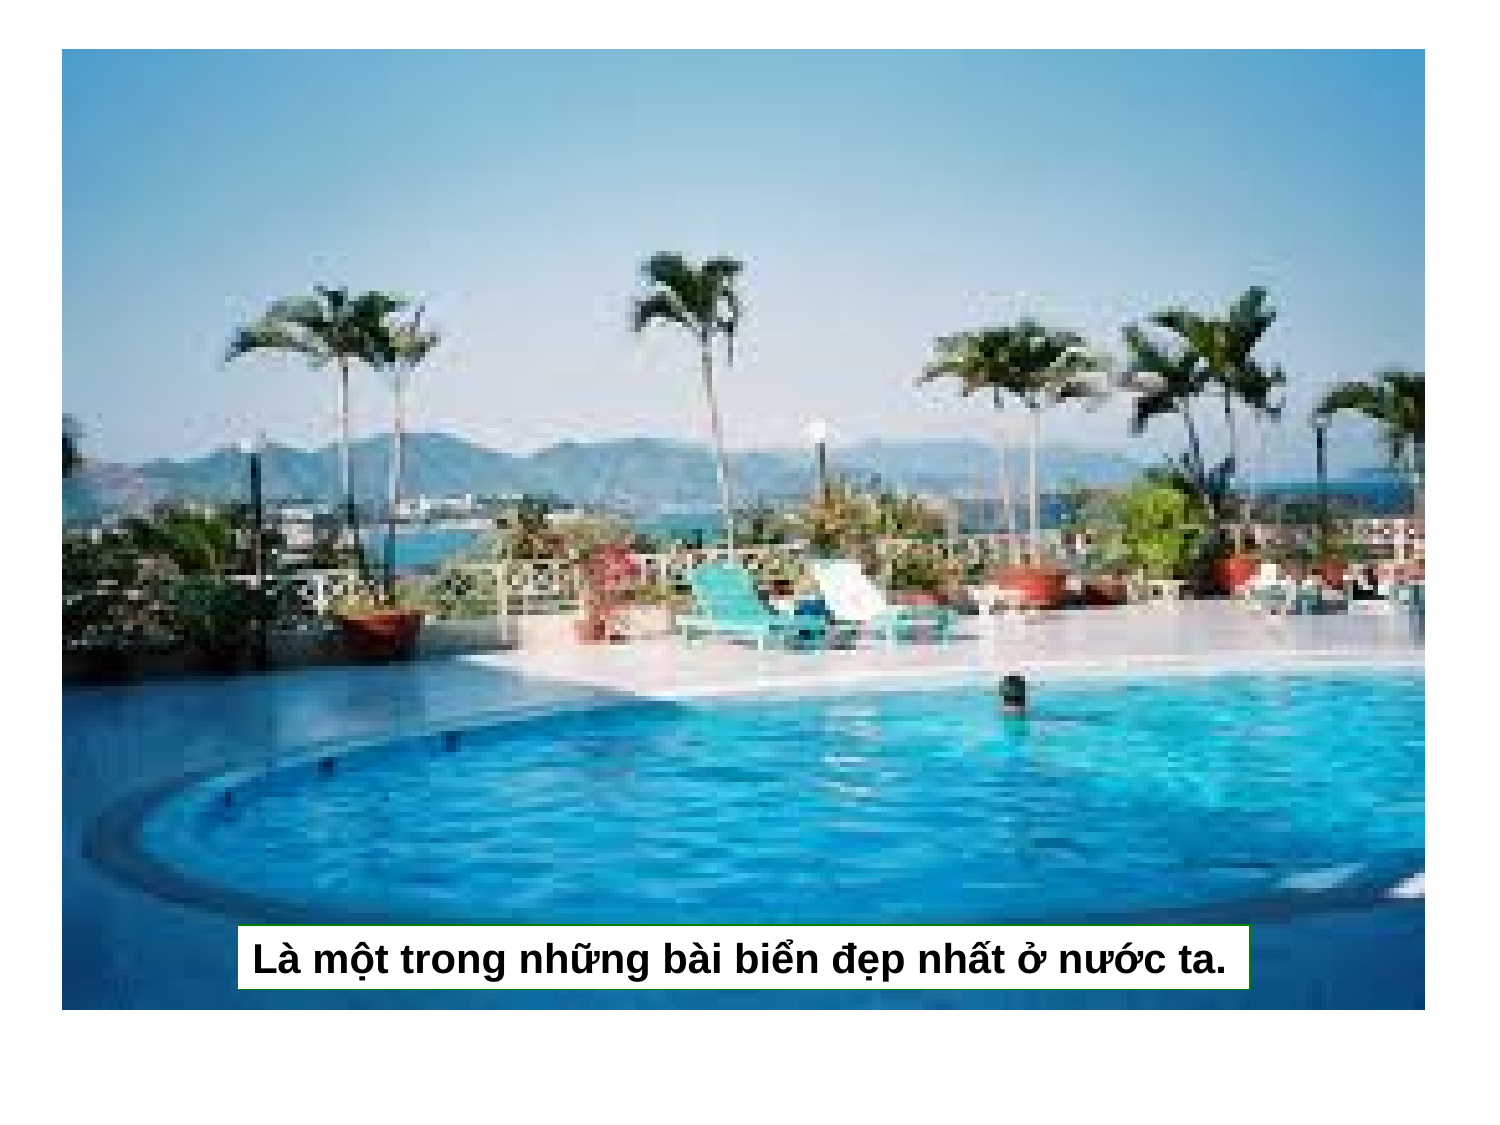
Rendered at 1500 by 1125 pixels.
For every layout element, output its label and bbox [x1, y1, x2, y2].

text_box [62, 49, 1426, 1010]
